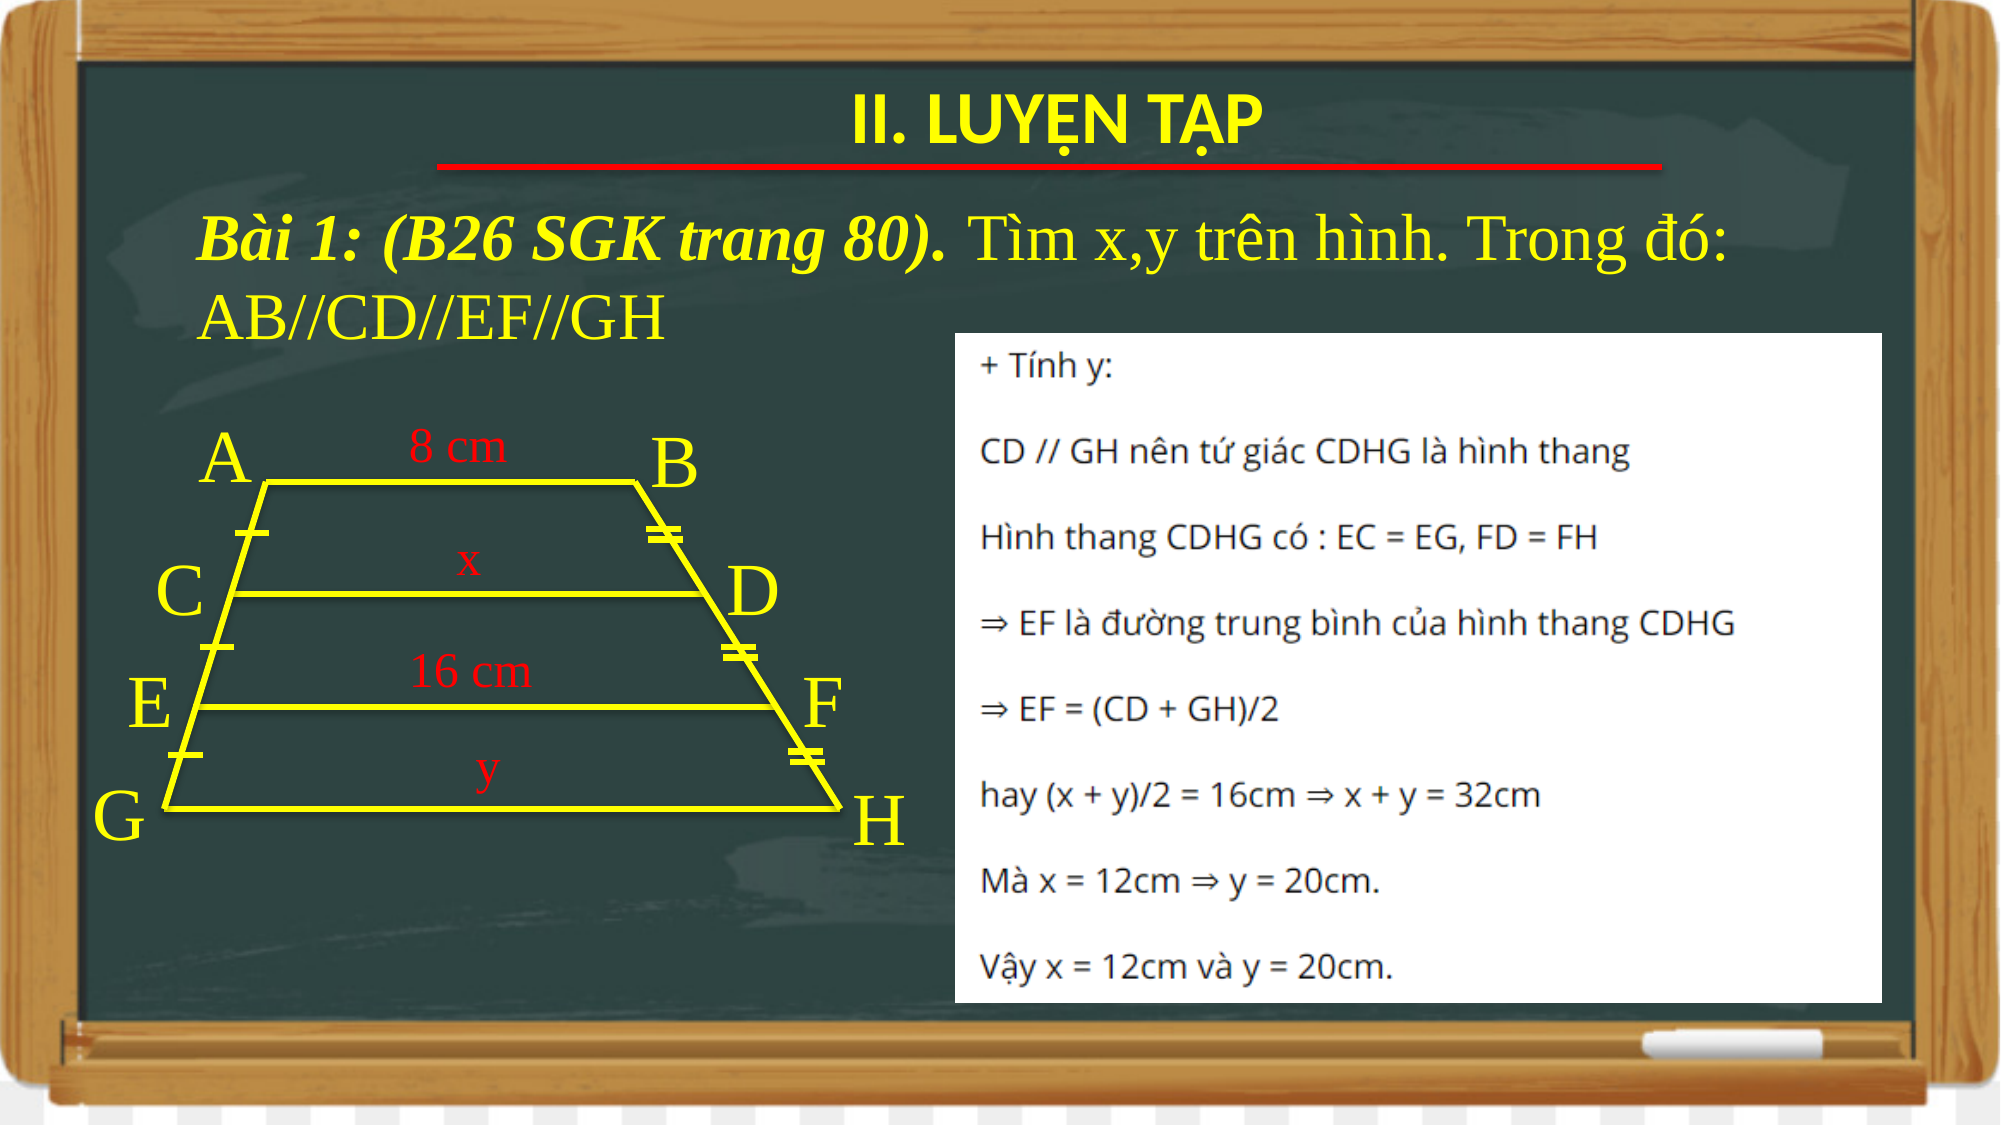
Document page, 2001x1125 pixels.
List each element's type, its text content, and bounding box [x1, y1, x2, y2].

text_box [87, 399, 913, 851]
picture [0, 0, 2001, 1125]
text_box II. LUYỆN TẬP [835, 60, 1280, 162]
title Bài 1: (B26 SGK trang 80). Tìm x,y trên hình. Trong đó: AB//CD//EF//GH [181, 179, 1869, 368]
